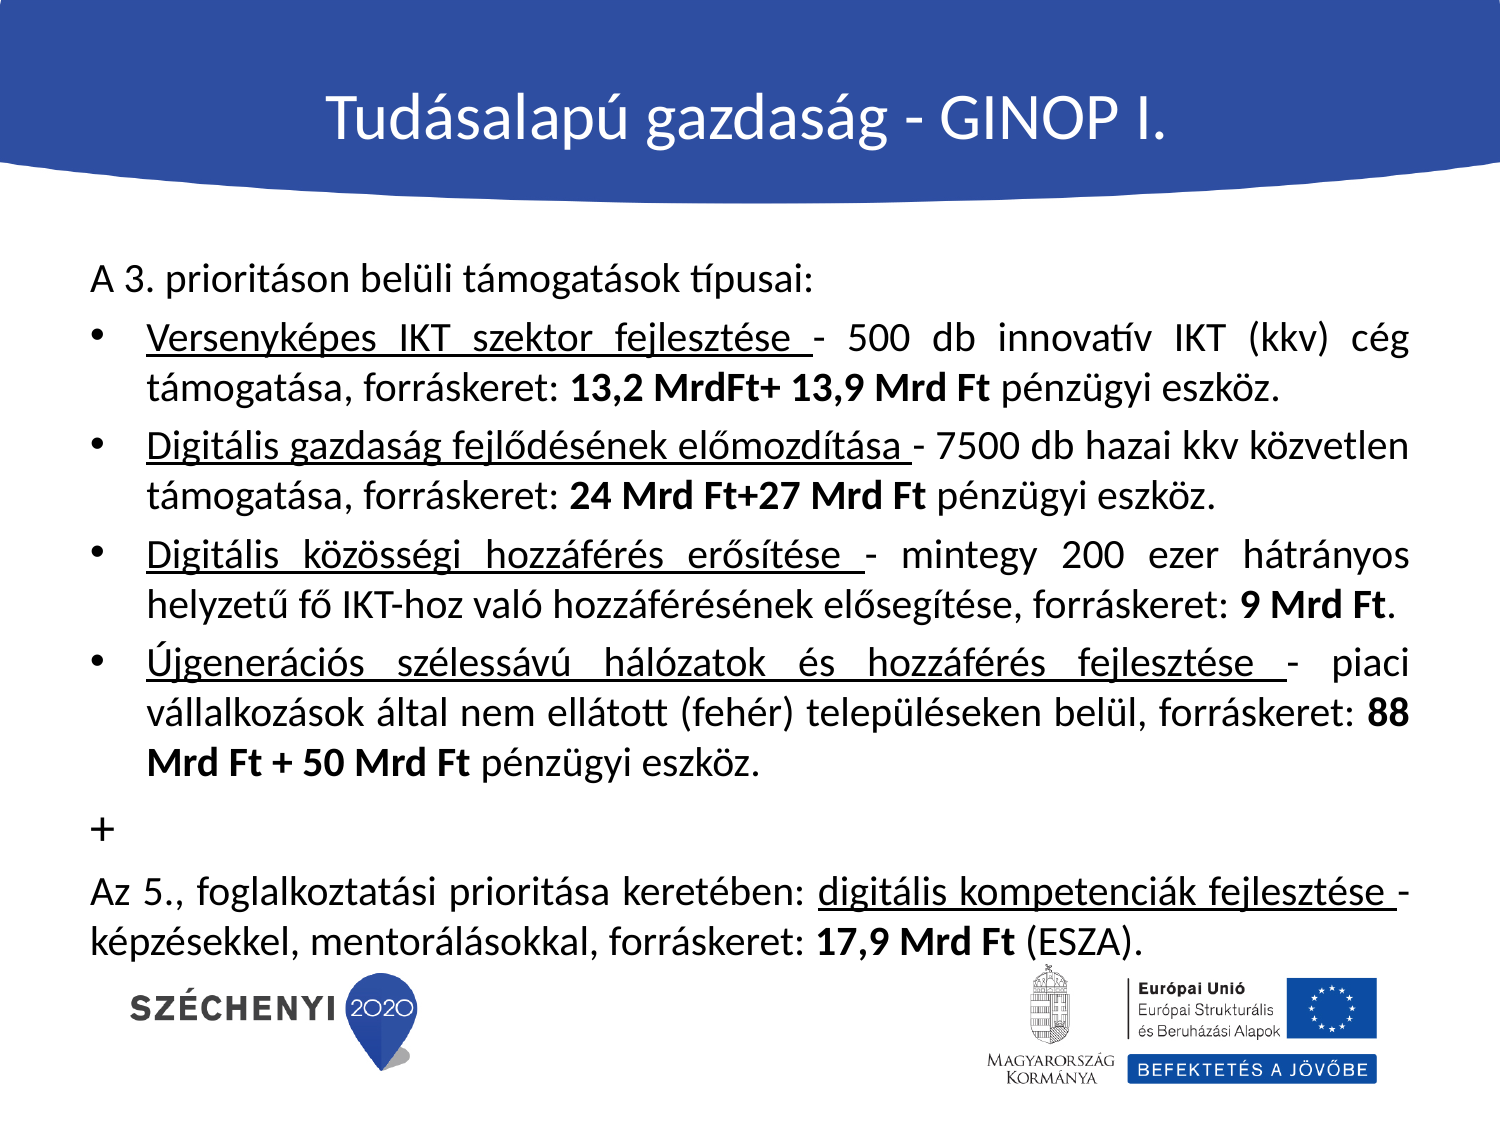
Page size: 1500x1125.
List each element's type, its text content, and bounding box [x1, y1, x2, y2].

list A 3. prioritáson belüli támogatások típusai: Versenyképes IKT szektor fejlesztése - 500 db innovatív IKT (kkv) cég támogatása, forráskeret: 13,2 MrdFt+ 13,9 Mrd Ft pénzügyi eszköz. Digitális gazdaság fejlődésének előmozdítása - 7500 db hazai kkv közvetlen támogatása, forráskeret: 24 Mrd Ft+27 Mrd Ft pénzügyi eszköz. Digitális közösségi hozzáférés erősítése - mintegy 200 ezer hátrányos helyzetű fő IKT-hoz való hozzáférésének elősegítése, forráskeret: 9 Mrd Ft. Újgenerációs szélessávú hálózatok és hozzáférés fejlesztése - piaci vállalkozások által nem ellátott (fehér) településeken belül, forráskeret: 88 Mrd Ft + 50 Mrd Ft pénzügyi eszköz. + Az 5., foglalkoztatási prioritása keretében: digitális kompetenciák fejlesztése - képzésekkel, mentorálásokkal, forráskeret: 17,9 Mrd Ft (ESZA). [75, 243, 1425, 1005]
picture [0, 0, 1500, 1125]
title Tudásalapú gazdaság - GINOP I. [72, 19, 1423, 207]
